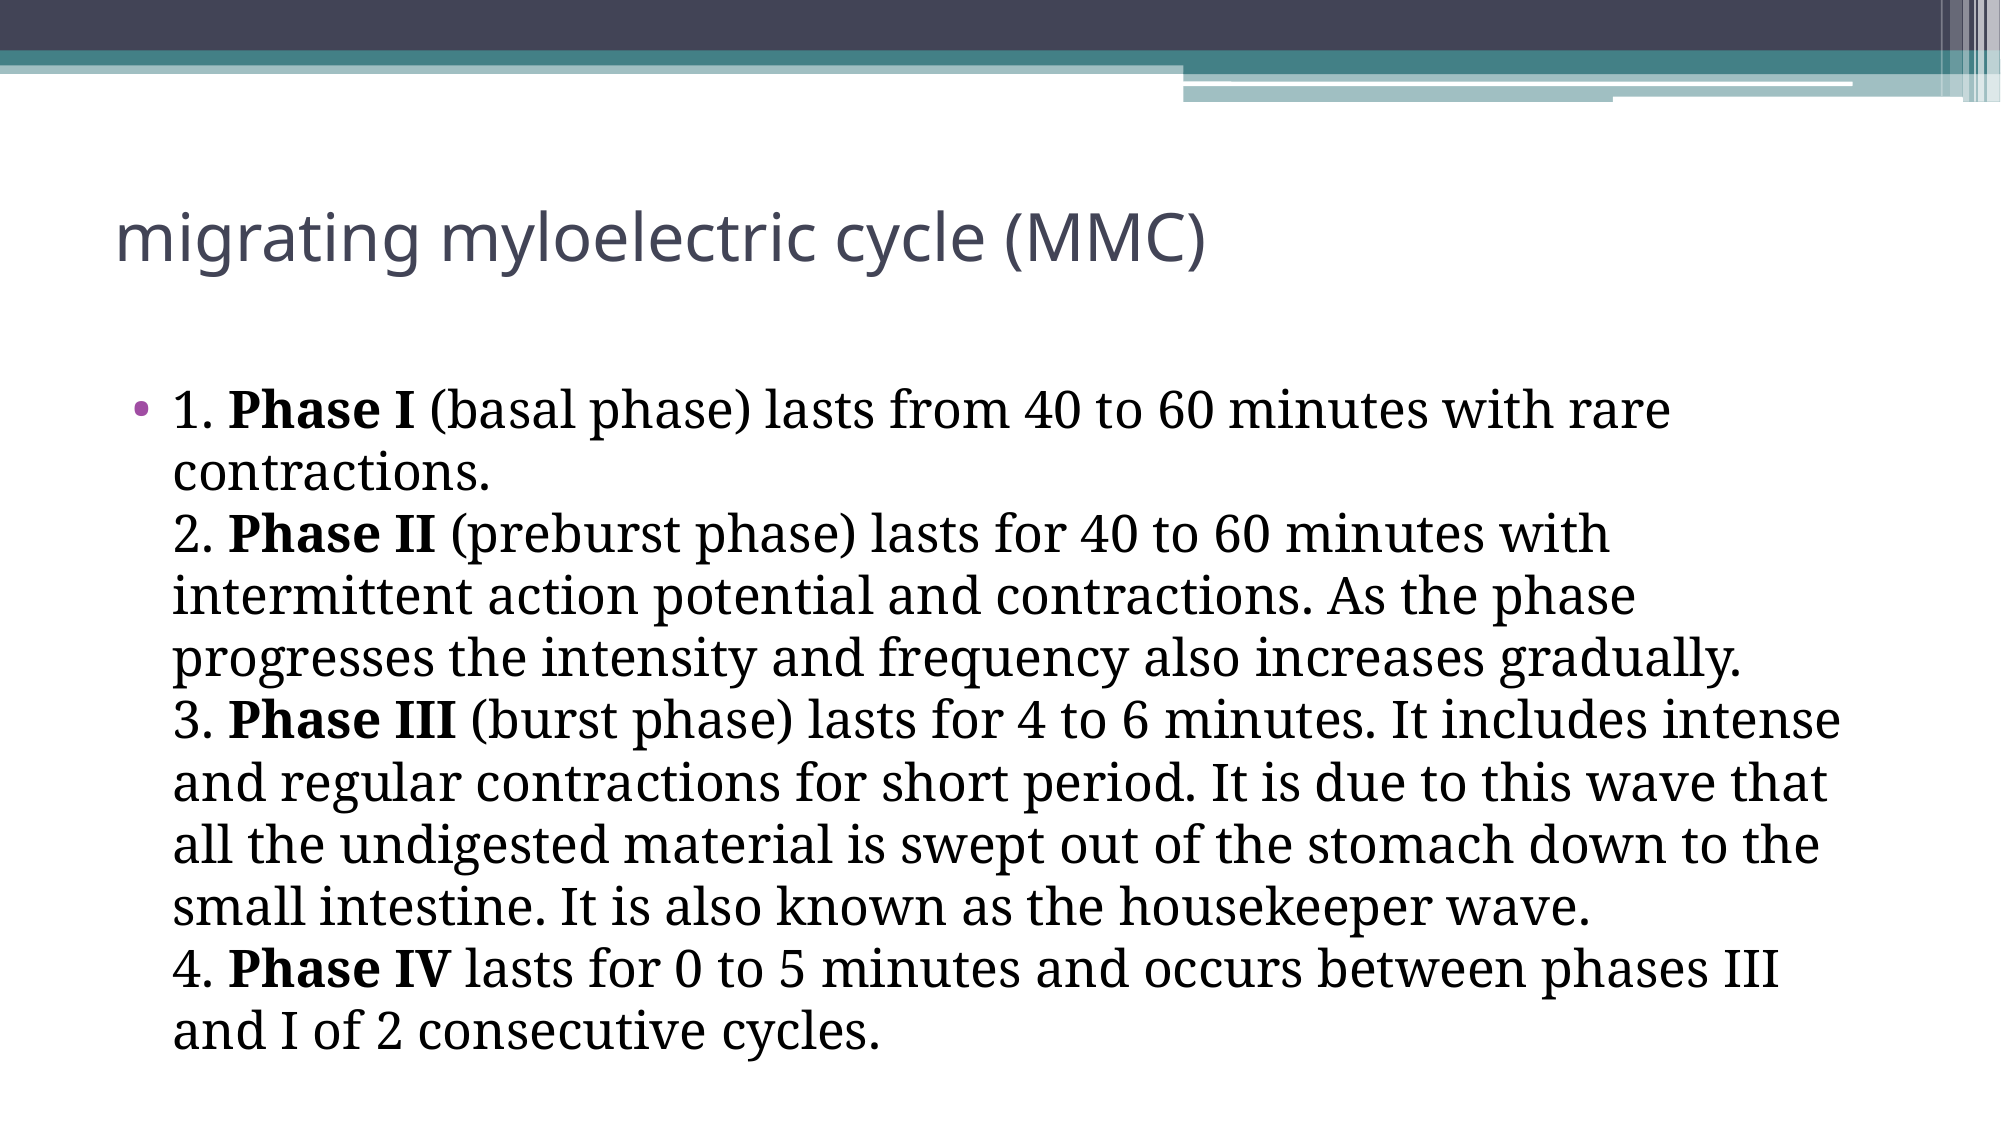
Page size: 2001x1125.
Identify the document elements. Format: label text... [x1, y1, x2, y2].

title migrating myloelectric cycle (MMC) [99, 187, 1900, 363]
list 1. Phase I (basal phase) lasts from 40 to 60 minutes with rare contractions. 2. Phase II (preburst phase) lasts for 40 to 60 minutes with intermittent action potential and contractions. As the phase progresses the intensity and frequency also increases gradually. 3. Phase III (burst phase) lasts for 4 to 6 minutes. It includes intense and regular contractions for short period. It is due to this wave that all the undigested material is swept out of the stomach down to the small intestine. It is also known as the housekeeper wave. 4. Phase IV lasts for 0 to 5 minutes and occurs between phases III and I of 2 consecutive cycles. [99, 368, 1900, 1079]
